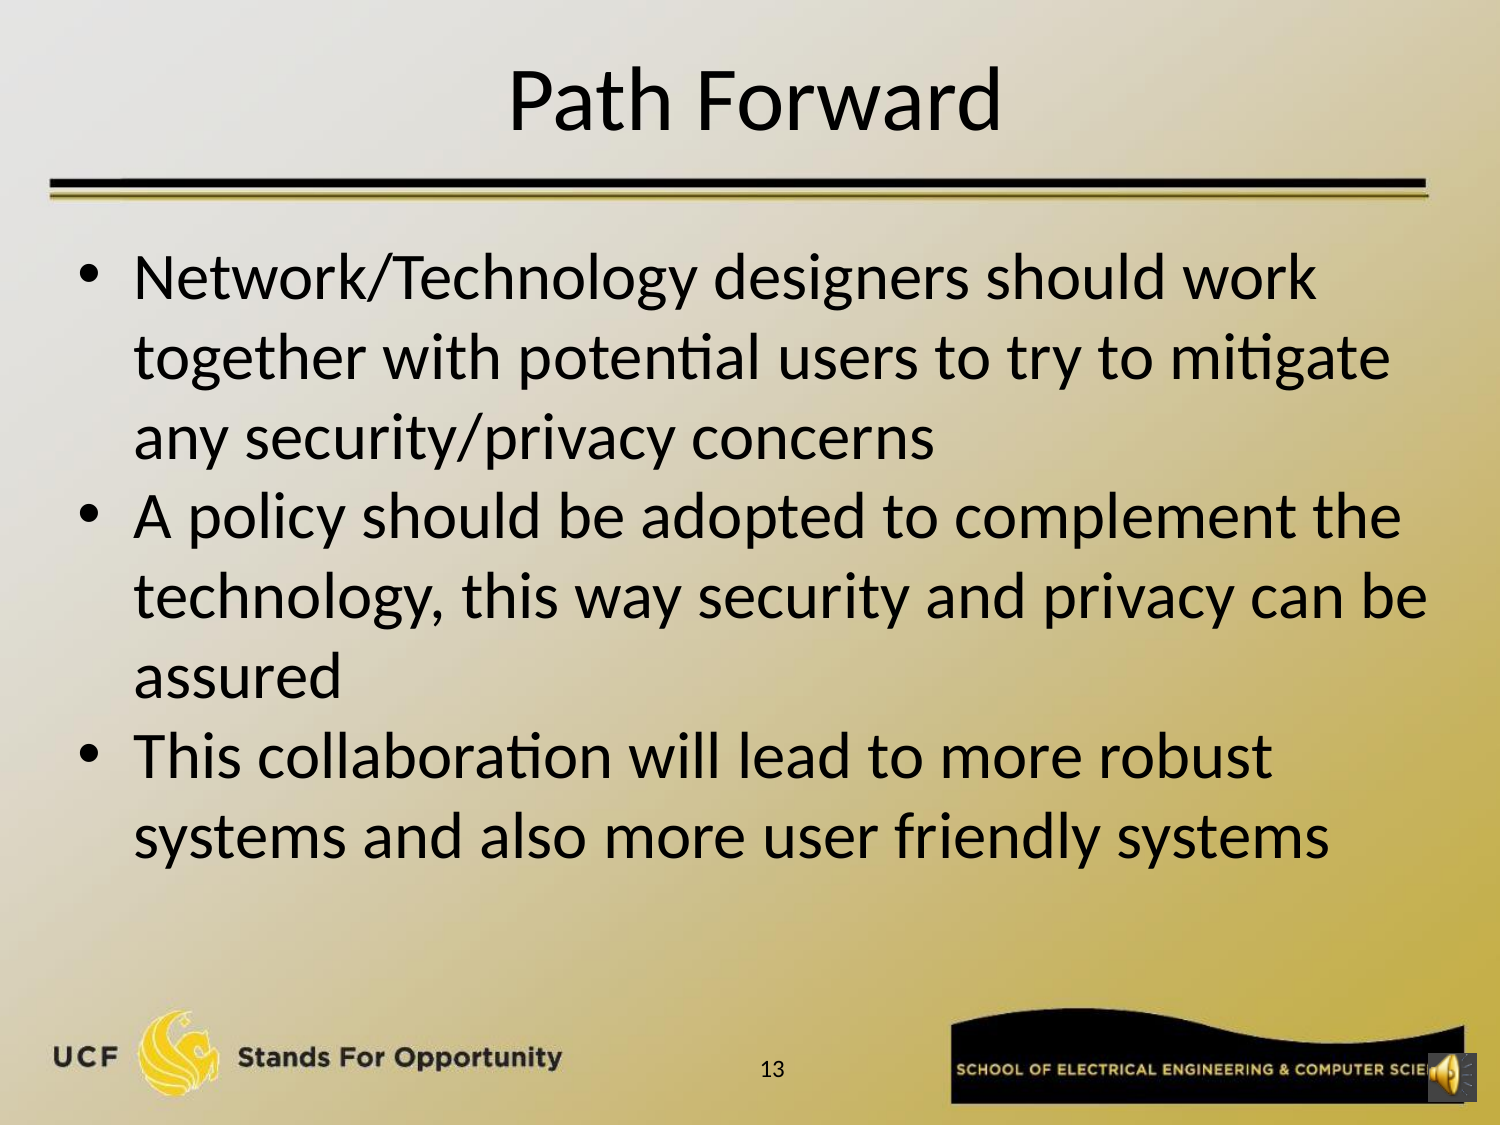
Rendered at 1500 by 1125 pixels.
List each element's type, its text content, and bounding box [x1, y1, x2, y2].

title Path Forward [62, 0, 1451, 188]
slide_number 13 [450, 1037, 800, 1098]
list Network/Technology designers should work together with potential users to try to mitigate any security/privacy concerns A policy should be adopted to complement the technology, this way security and privacy can be assured This collaboration will lead to more robust systems and also more user friendly systems [62, 224, 1451, 1006]
picture [0, 0, 1500, 1125]
